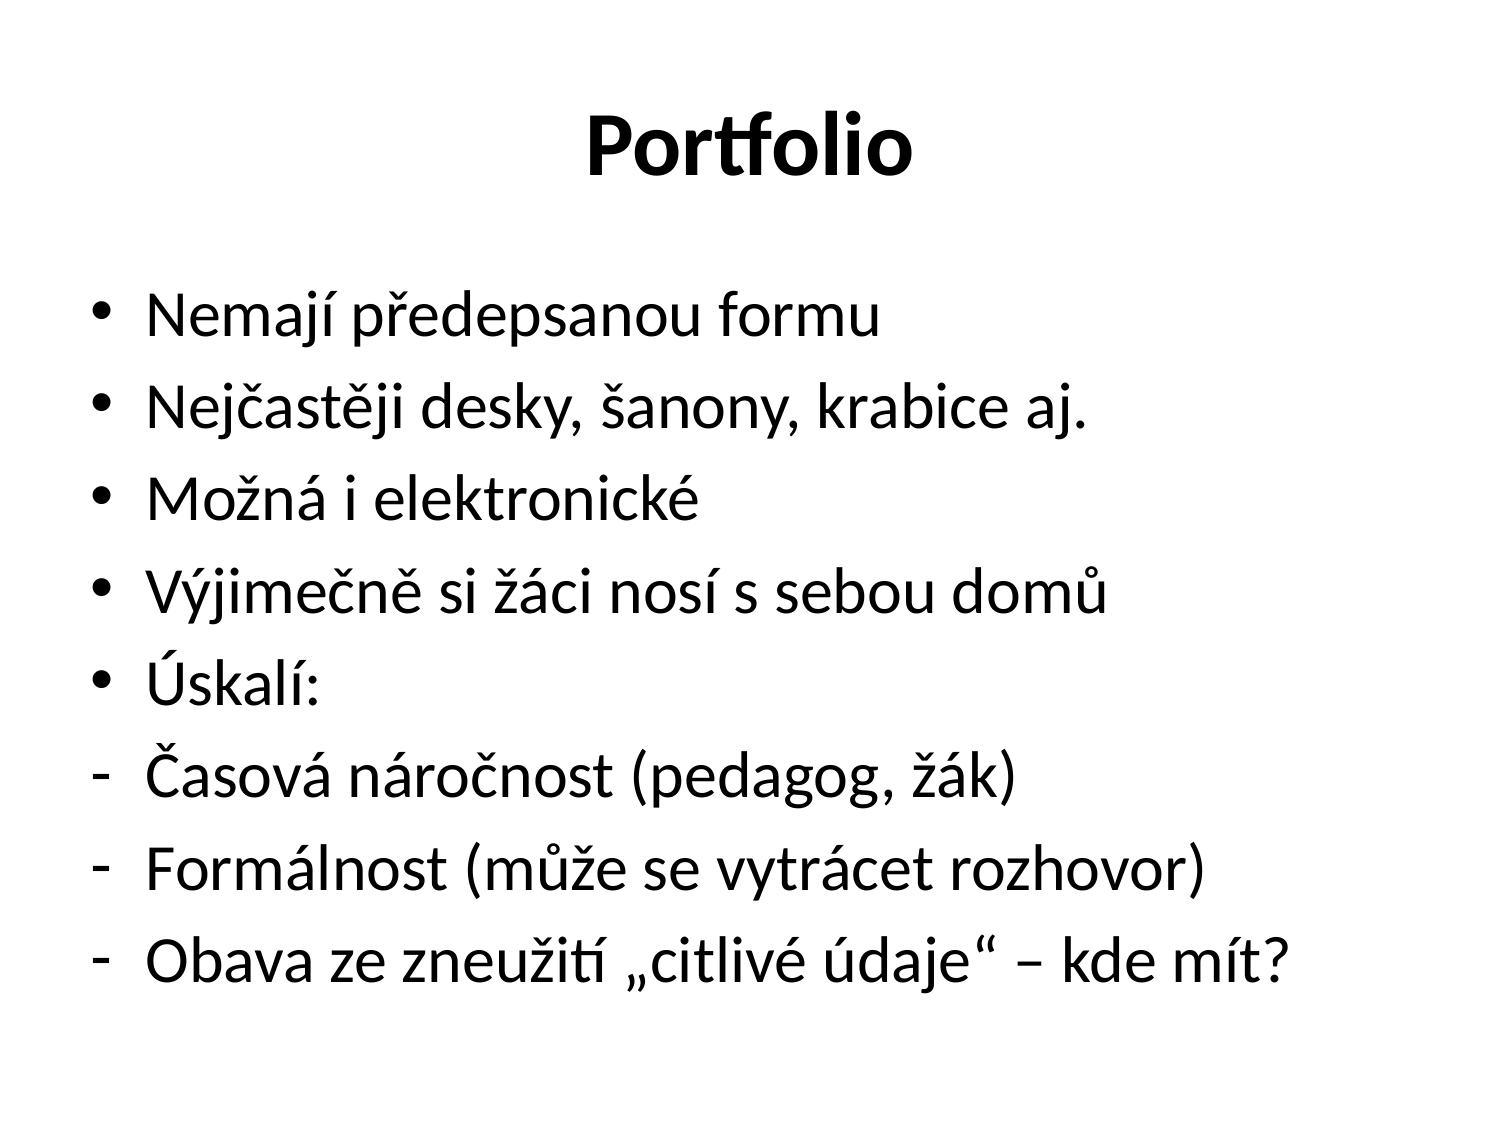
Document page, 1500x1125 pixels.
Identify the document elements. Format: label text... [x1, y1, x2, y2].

list Nemají předepsanou formu Nejčastěji desky, šanony, krabice aj. Možná i elektronické Výjimečně si žáci nosí s sebou domů Úskalí: Časová náročnost (pedagog, žák) Formálnost (může se vytrácet rozhovor) Obava ze zneužití „citlivé údaje“ – kde mít? [75, 262, 1425, 1005]
title Portfolio [75, 45, 1425, 233]
